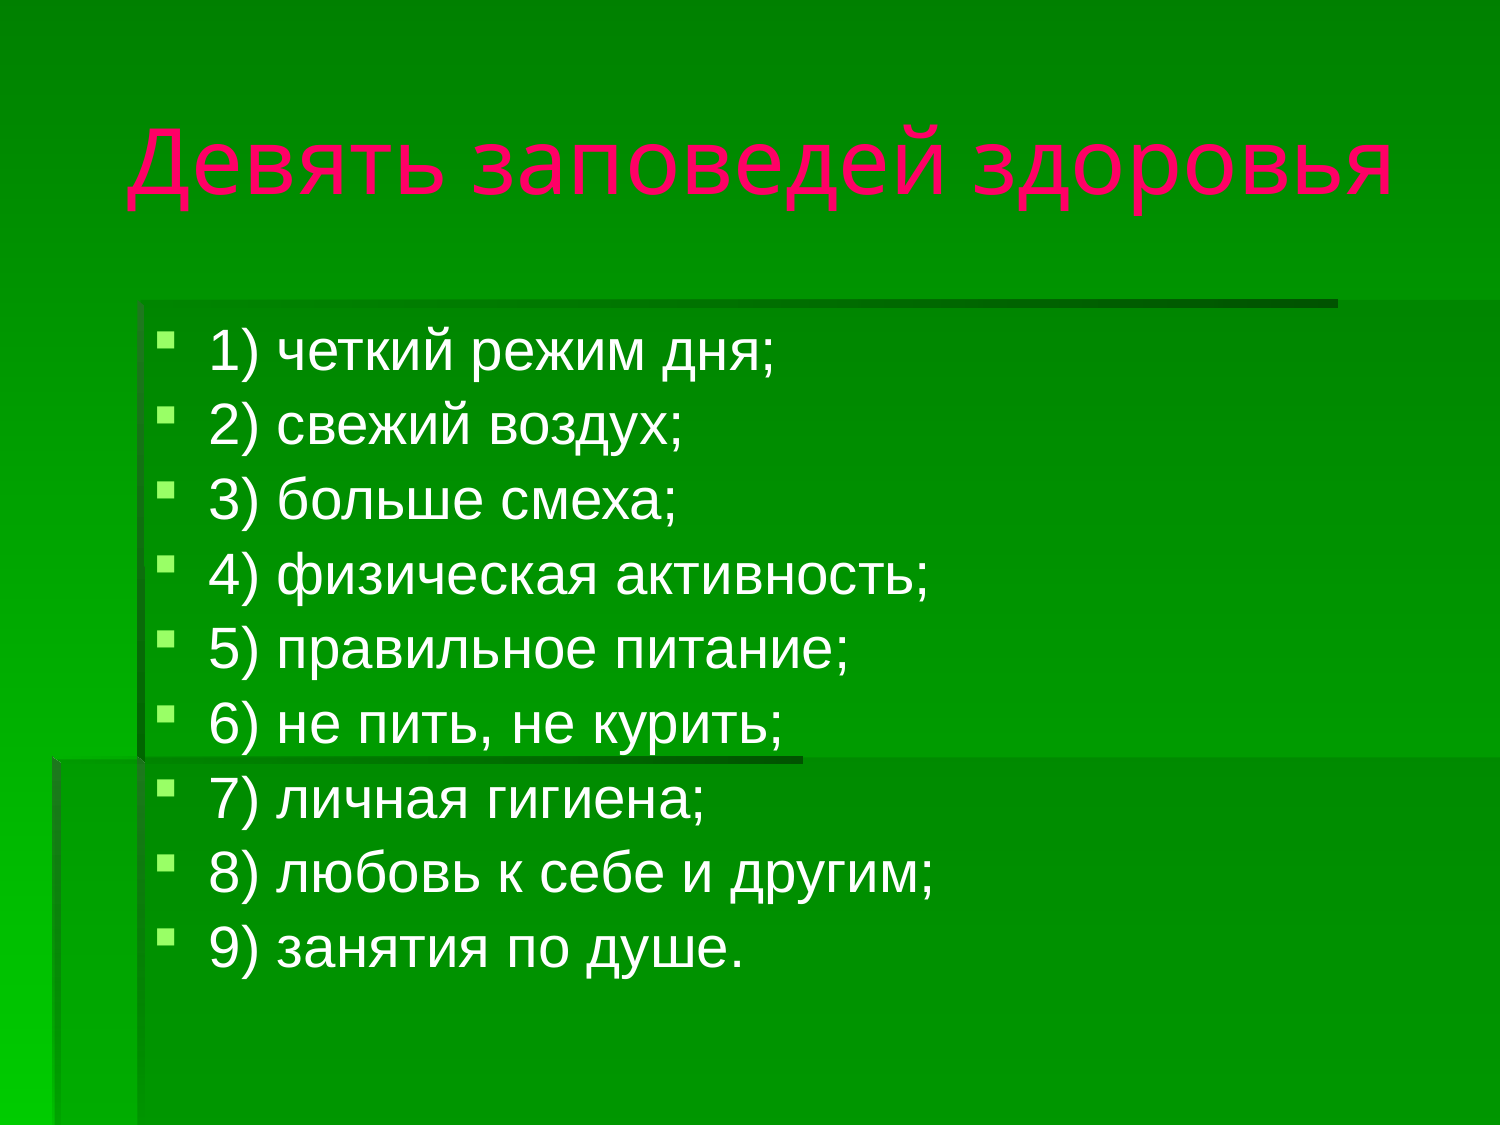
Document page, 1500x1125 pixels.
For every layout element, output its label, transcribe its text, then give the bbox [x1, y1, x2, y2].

list 1) четкий режим дня; 2) свежий воздух; 3) больше смеха; 4) физическая активность; 5) правильное питание; 6) не пить, не курить; 7) личная гигиена; 8) любовь к себе и другим; 9) занятия по душе. [137, 312, 1452, 1001]
title Девять заповедей здоровья [74, 39, 1451, 276]
